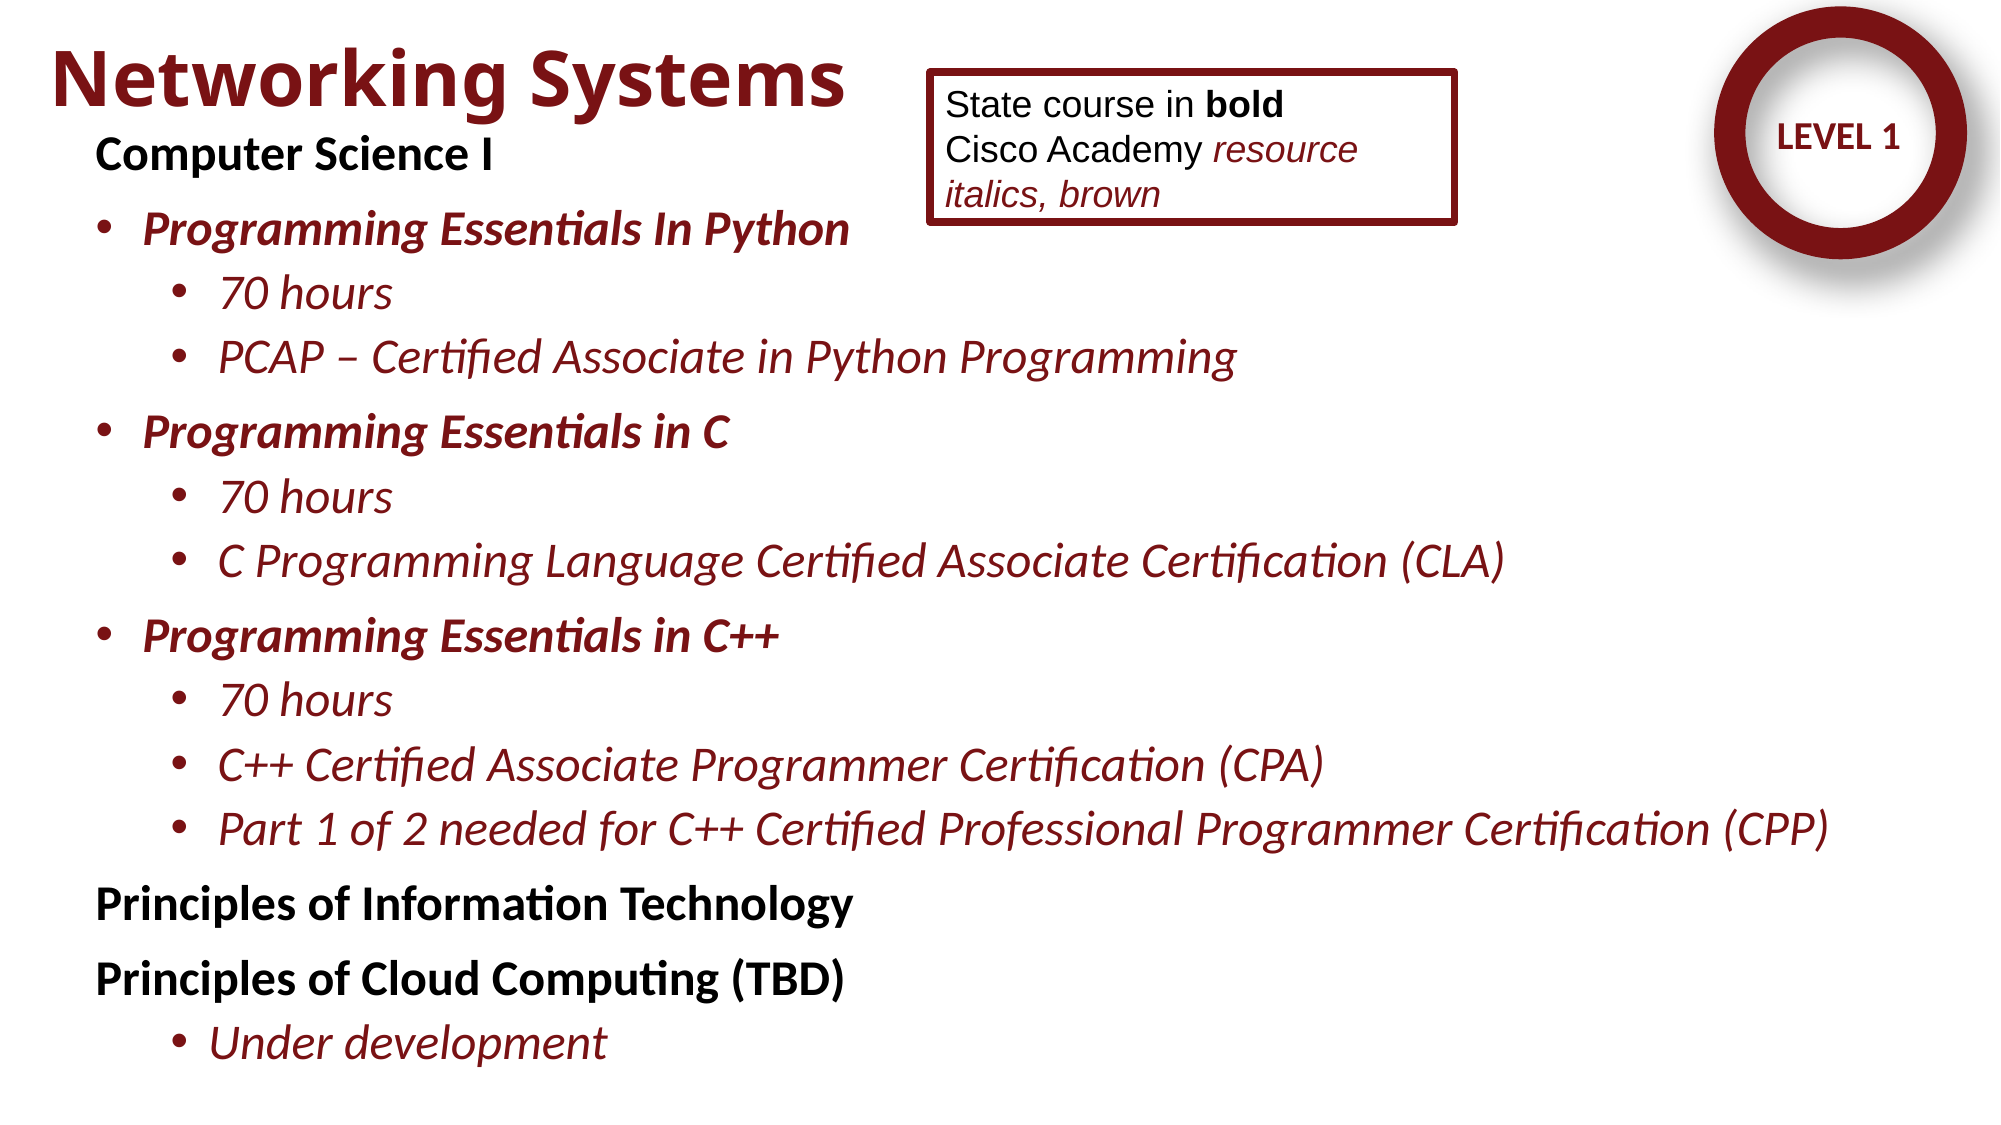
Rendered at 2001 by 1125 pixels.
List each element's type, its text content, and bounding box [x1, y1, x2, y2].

title Networking Systems [34, 23, 1729, 134]
text_box State course in bold Cisco Academy resource italics, brown [930, 72, 1455, 222]
list Computer Science I Programming Essentials In Python 70 hours PCAP – Certified Associate in Python Programming Programming Essentials in C 70 hours C Programming Language Certified Associate Certification (CLA) Programming Essentials in C++ 70 hours C++ Certified Associate Programmer Certification (CPA) Part 1 of 2 needed for C++ Certified Professional Programmer Certification (CPP) Principles of Information Technology Principles of Cloud Computing (TBD) Under development [80, 119, 1961, 1078]
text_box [1729, 21, 1952, 244]
